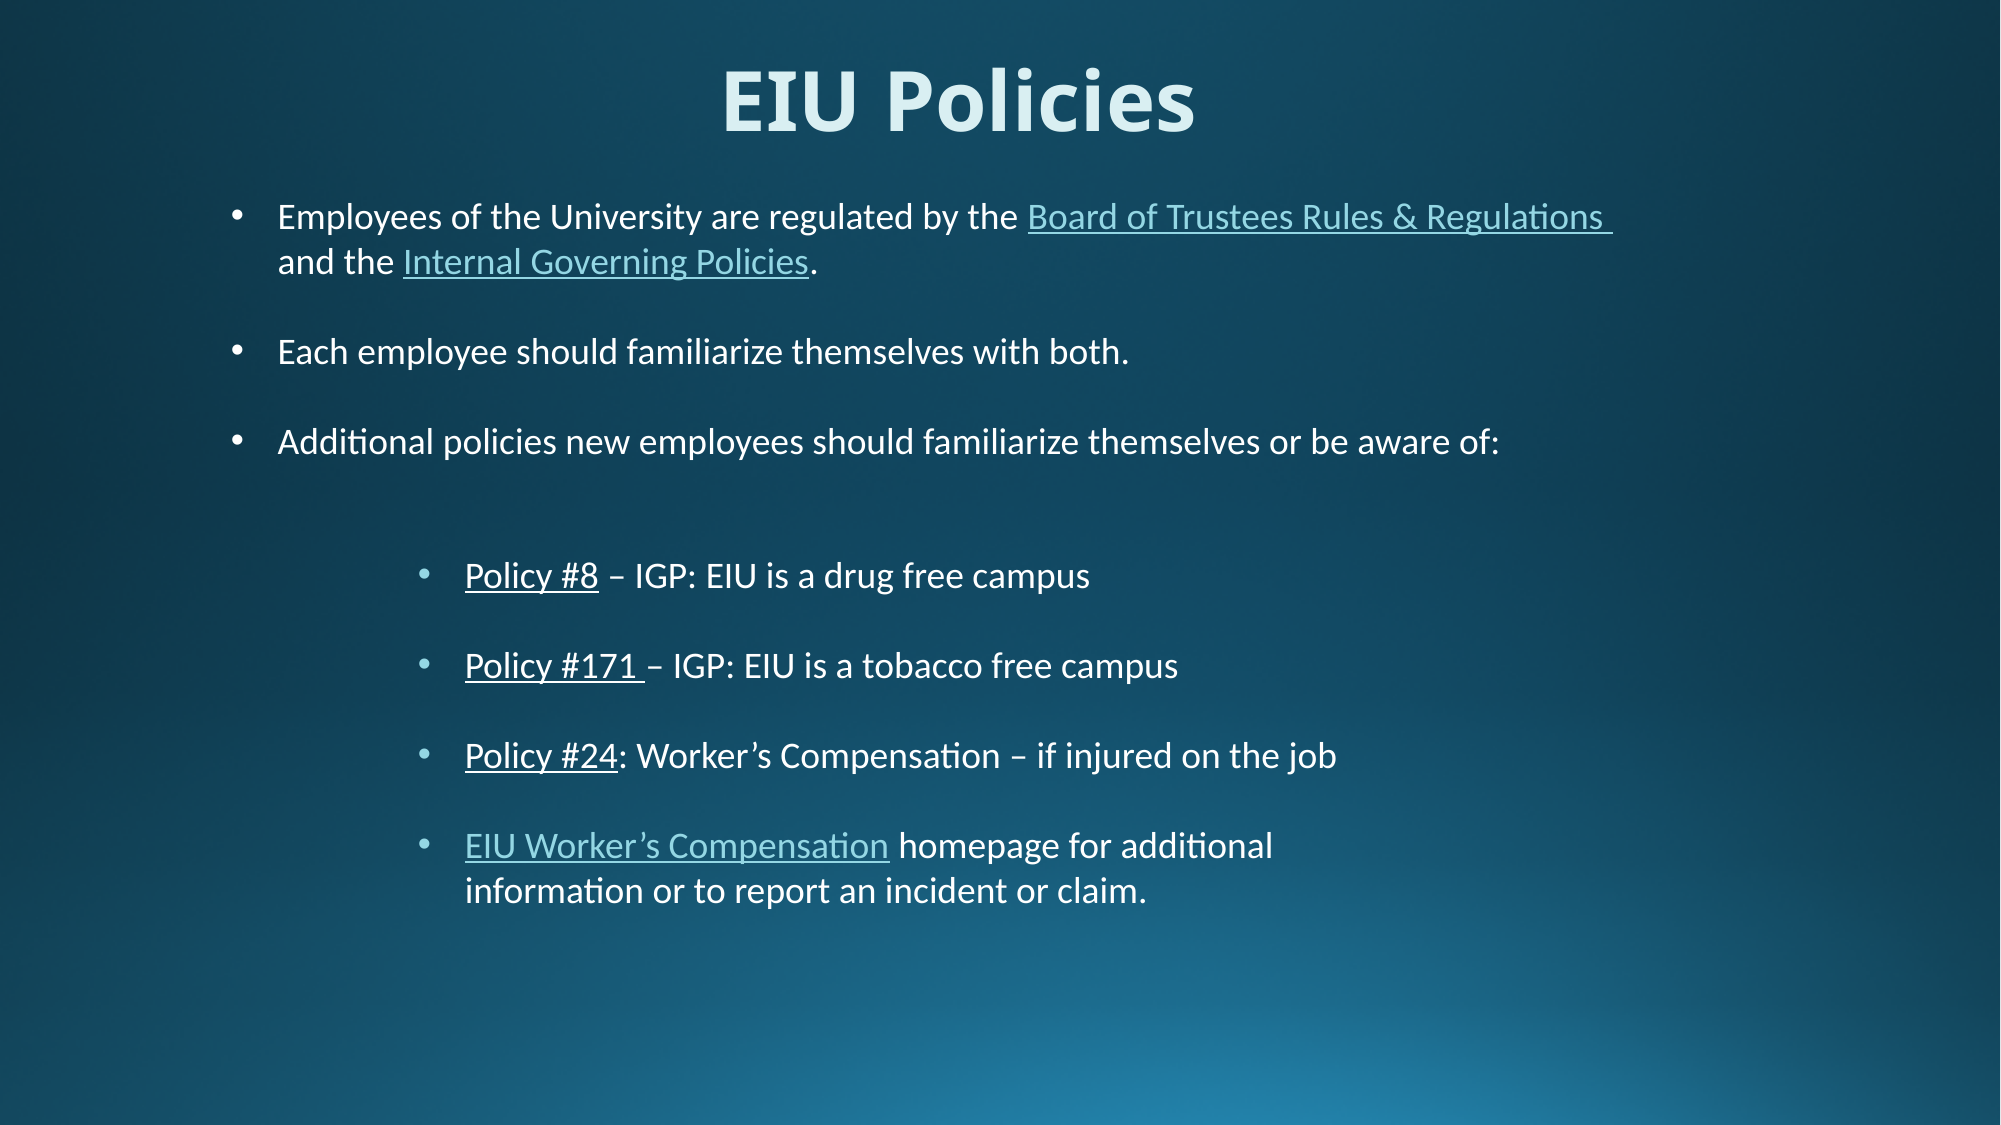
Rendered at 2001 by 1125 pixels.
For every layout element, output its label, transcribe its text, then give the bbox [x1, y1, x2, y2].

picture [0, 0, 2001, 1125]
text_box Employees of the University are regulated by the Board of Trustees Rules & Regulations and the Internal Governing Policies. Each employee should familiarize themselves with both. Additional policies new employees should familiarize themselves or be aware of: [216, 184, 1656, 515]
text_box EIU Policies [704, 40, 1213, 156]
text_box Policy #8 – IGP: EIU is a drug free campus Policy #171 – IGP: EIU is a tobacco free campus Policy #24: Worker’s Compensation – if injured on the job EIU Worker’s Compensation homepage for additional information or to report an incident or claim. [403, 543, 1425, 919]
